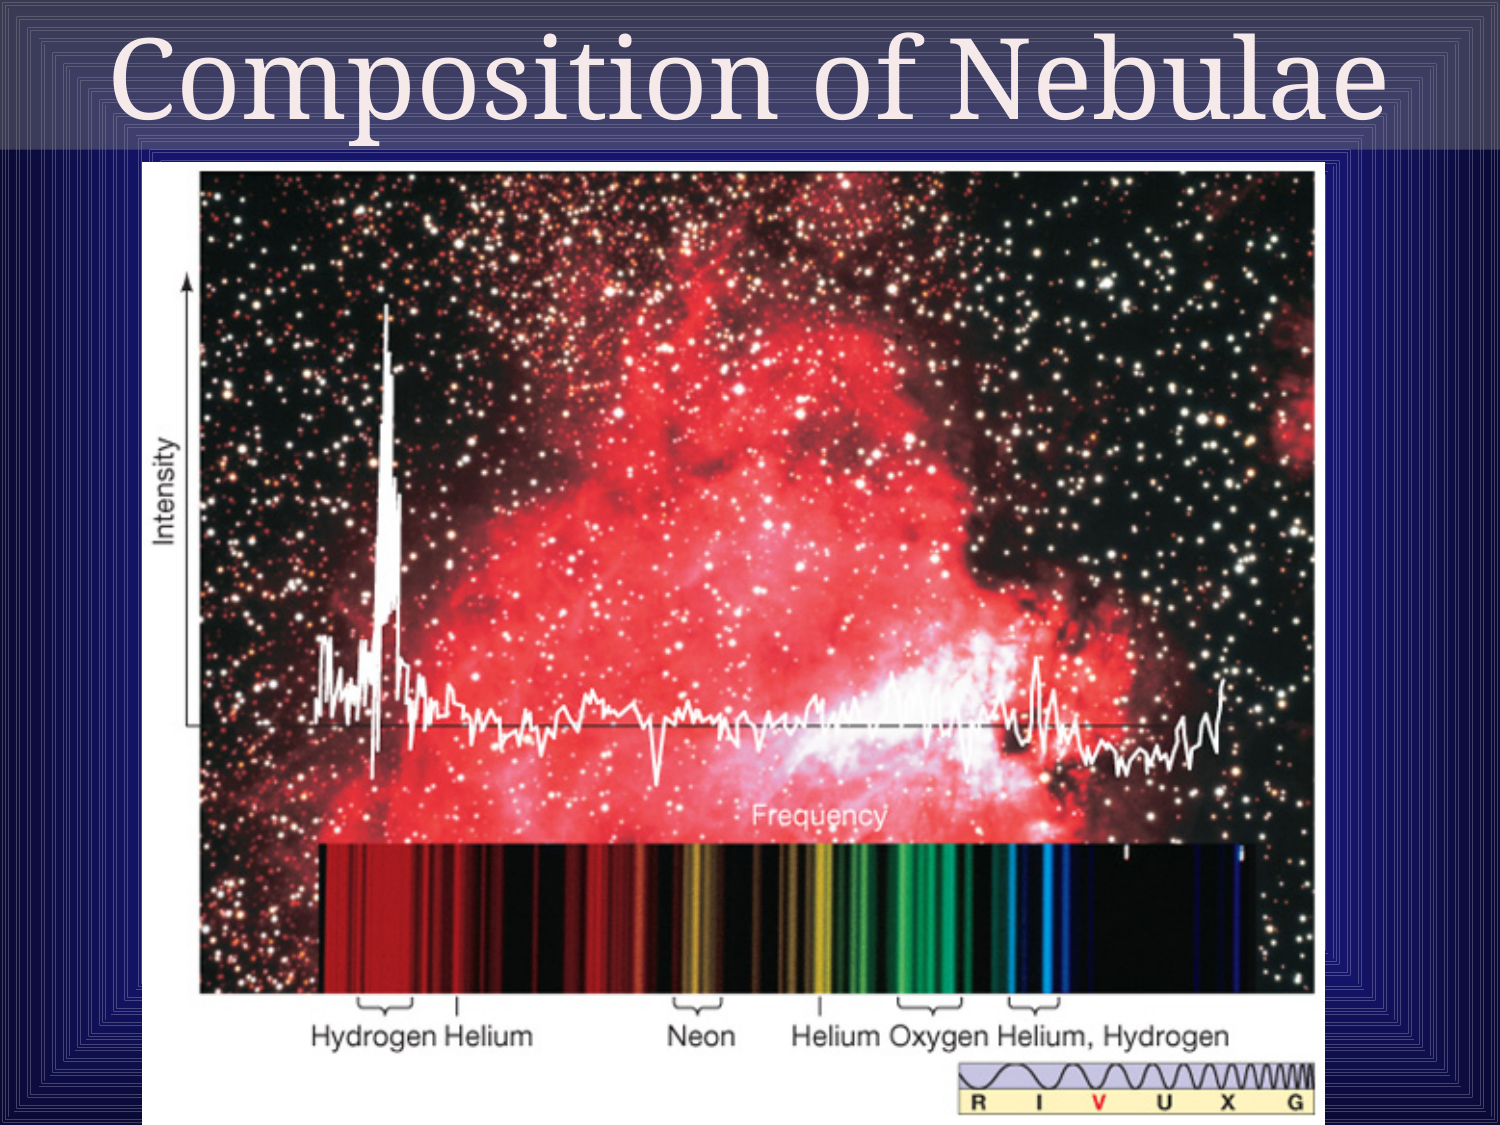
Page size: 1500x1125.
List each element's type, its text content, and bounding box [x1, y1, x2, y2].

picture [142, 162, 1326, 1125]
text_box Composition of Nebulae [0, 0, 1500, 150]
